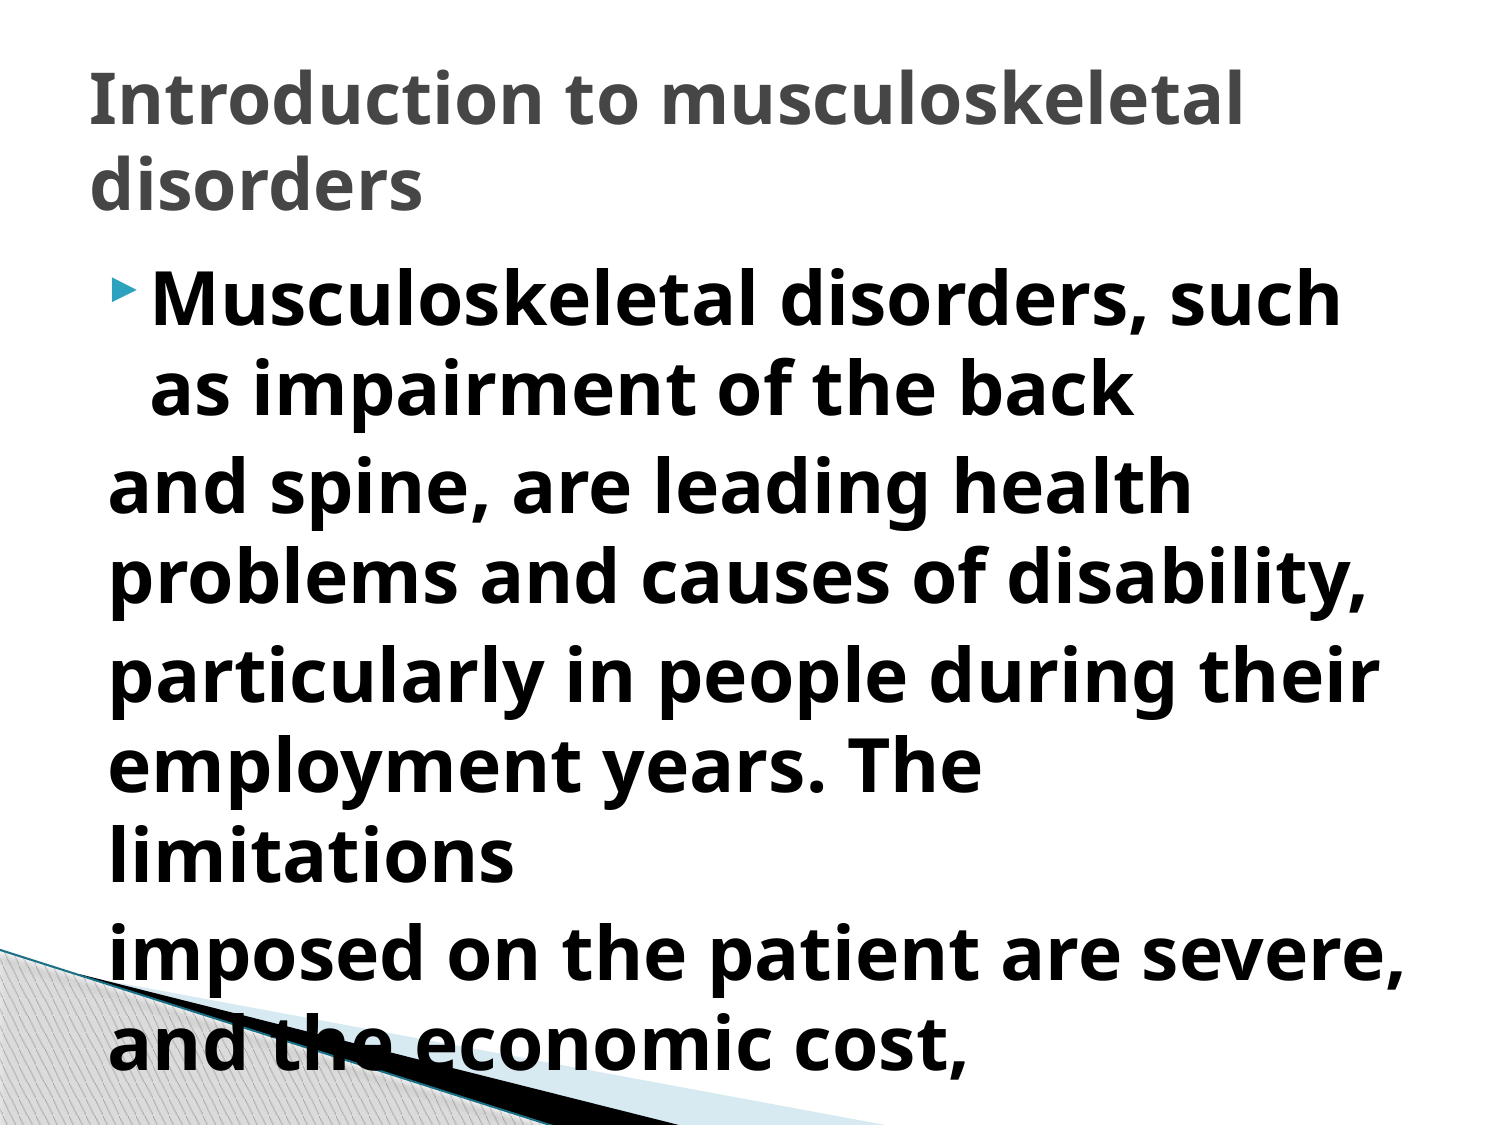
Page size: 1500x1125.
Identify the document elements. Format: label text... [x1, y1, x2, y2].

title Introduction to musculoskeletal disorders [75, 45, 1425, 233]
list Musculoskeletal disorders, such as impairment of the back and spine, are leading health problems and causes of disability, particularly in people during their employment years. The limitations imposed on the patient are severe, and the economic cost, [75, 243, 1425, 986]
